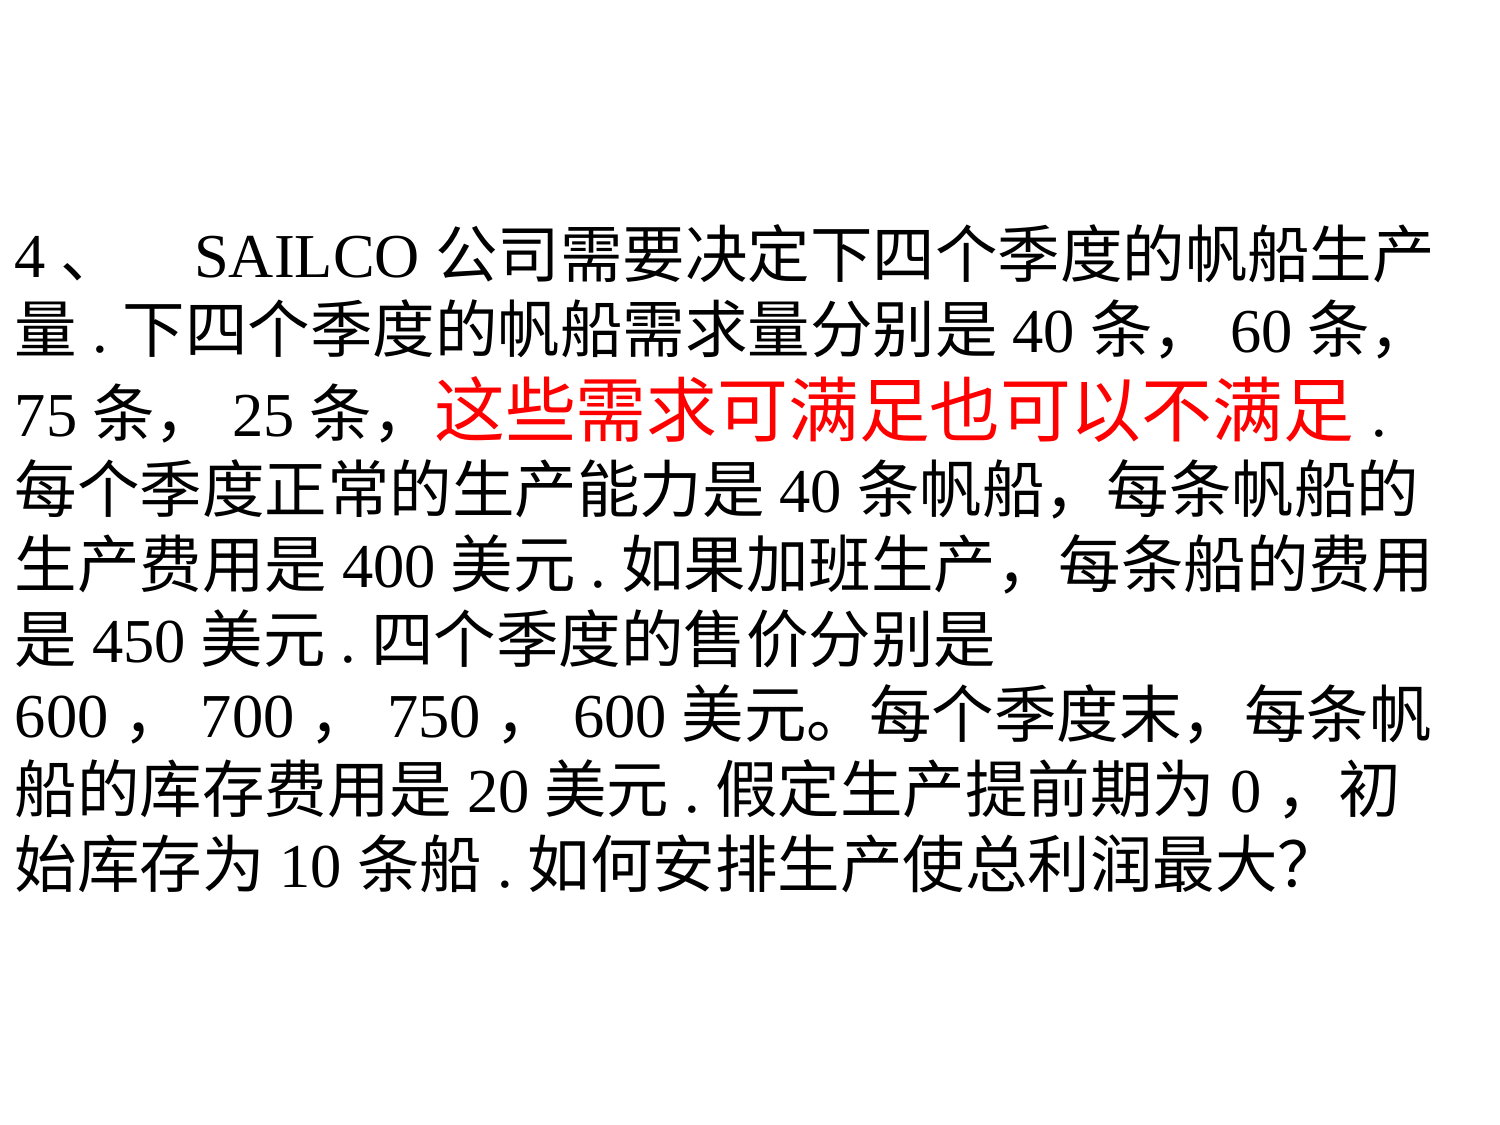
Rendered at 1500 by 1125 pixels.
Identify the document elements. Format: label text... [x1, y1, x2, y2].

text_box 4、 SAILCO公司需要决定下四个季度的帆船生产量.下四个季度的帆船需求量分别是40条，60条，75条，25条，这些需求可满足也可以不满足.每个季度正常的生产能力是40条帆船，每条帆船的生产费用是400美元.如果加班生产，每条船的费用是450美元.四个季度的售价分别是600，700，750，600美元。每个季度末，每条帆船的库存费用是20美元.假定生产提前期为0，初始库存为10条船.如何安排生产使总利润最大？ [0, 207, 1471, 908]
